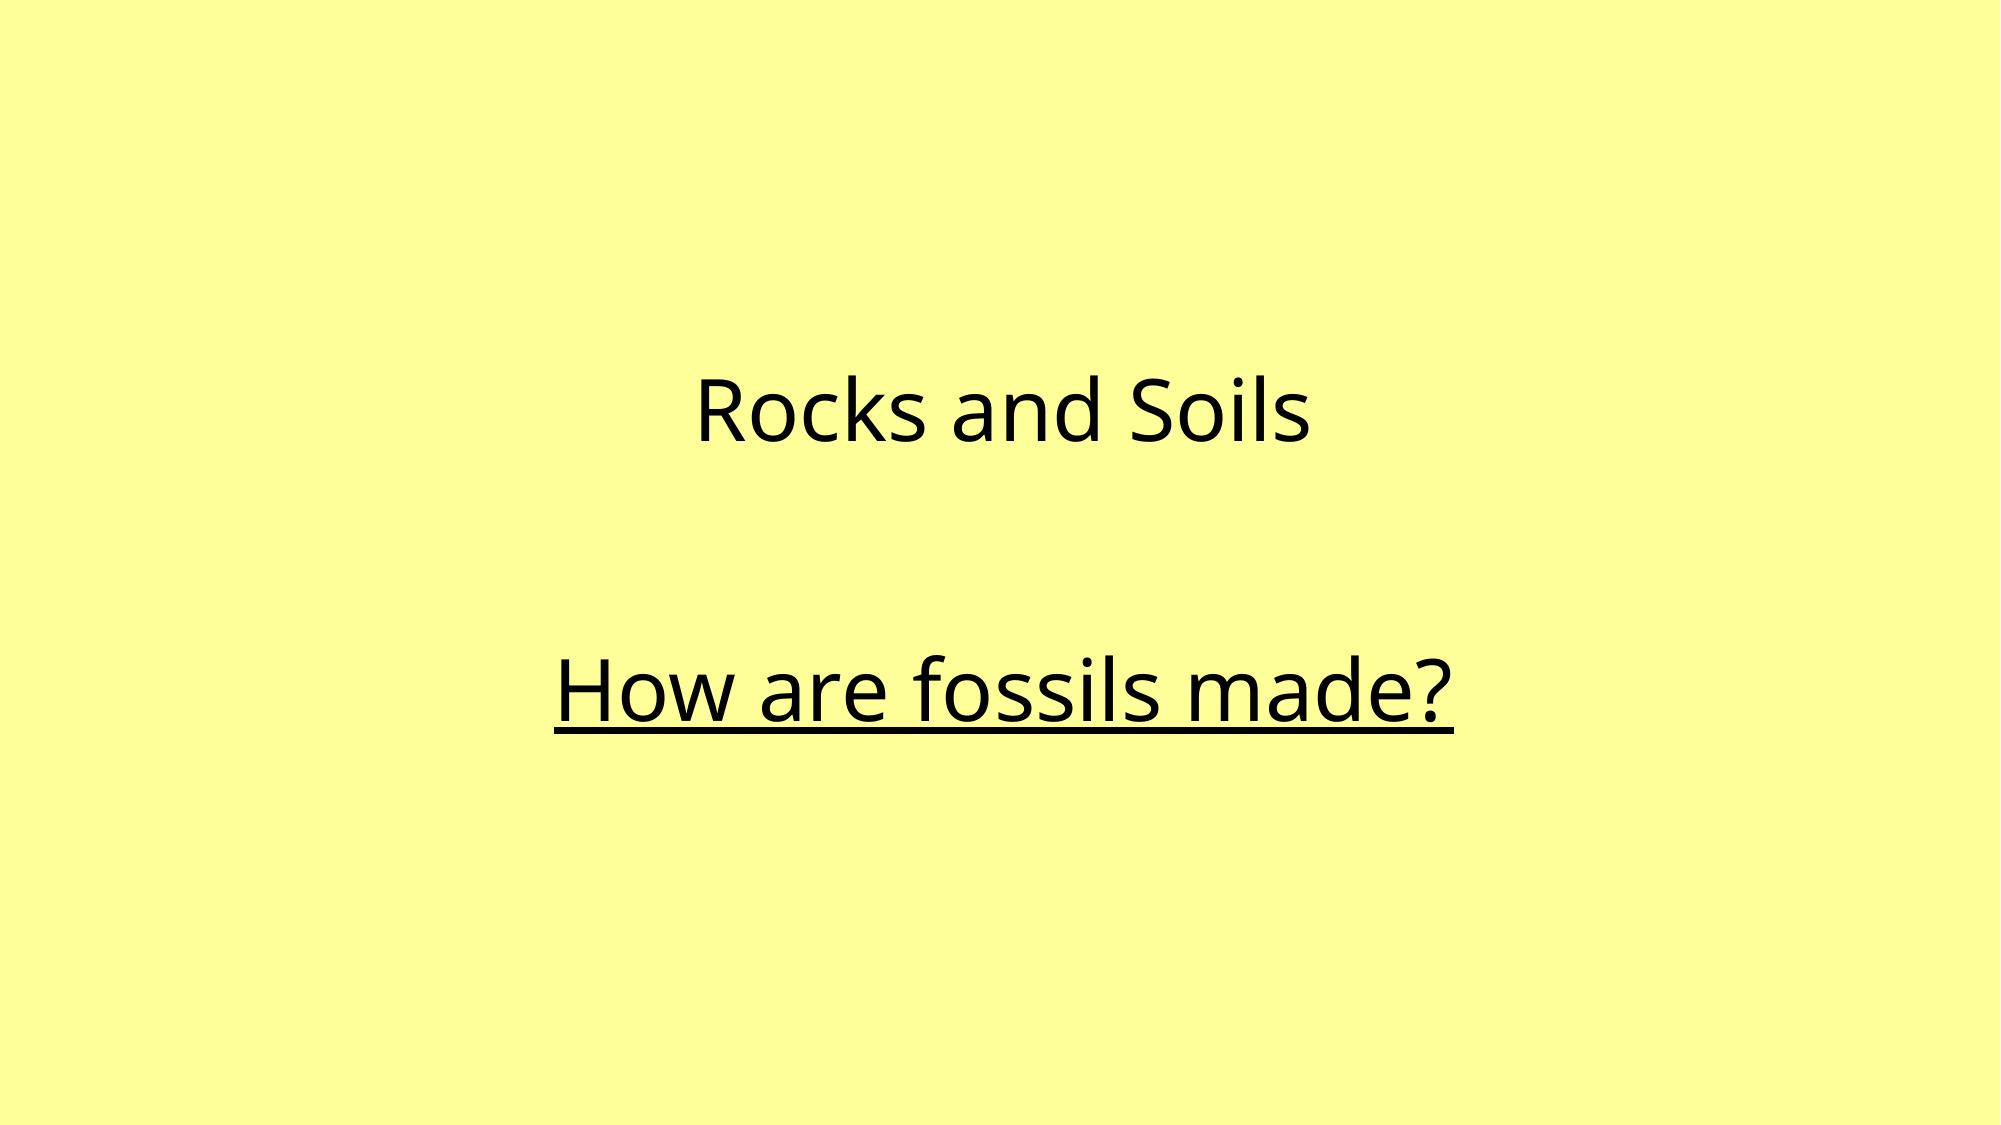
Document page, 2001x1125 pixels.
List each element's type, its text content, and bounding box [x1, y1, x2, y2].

title Rocks and Soils How are fossils made? [253, 355, 1754, 748]
